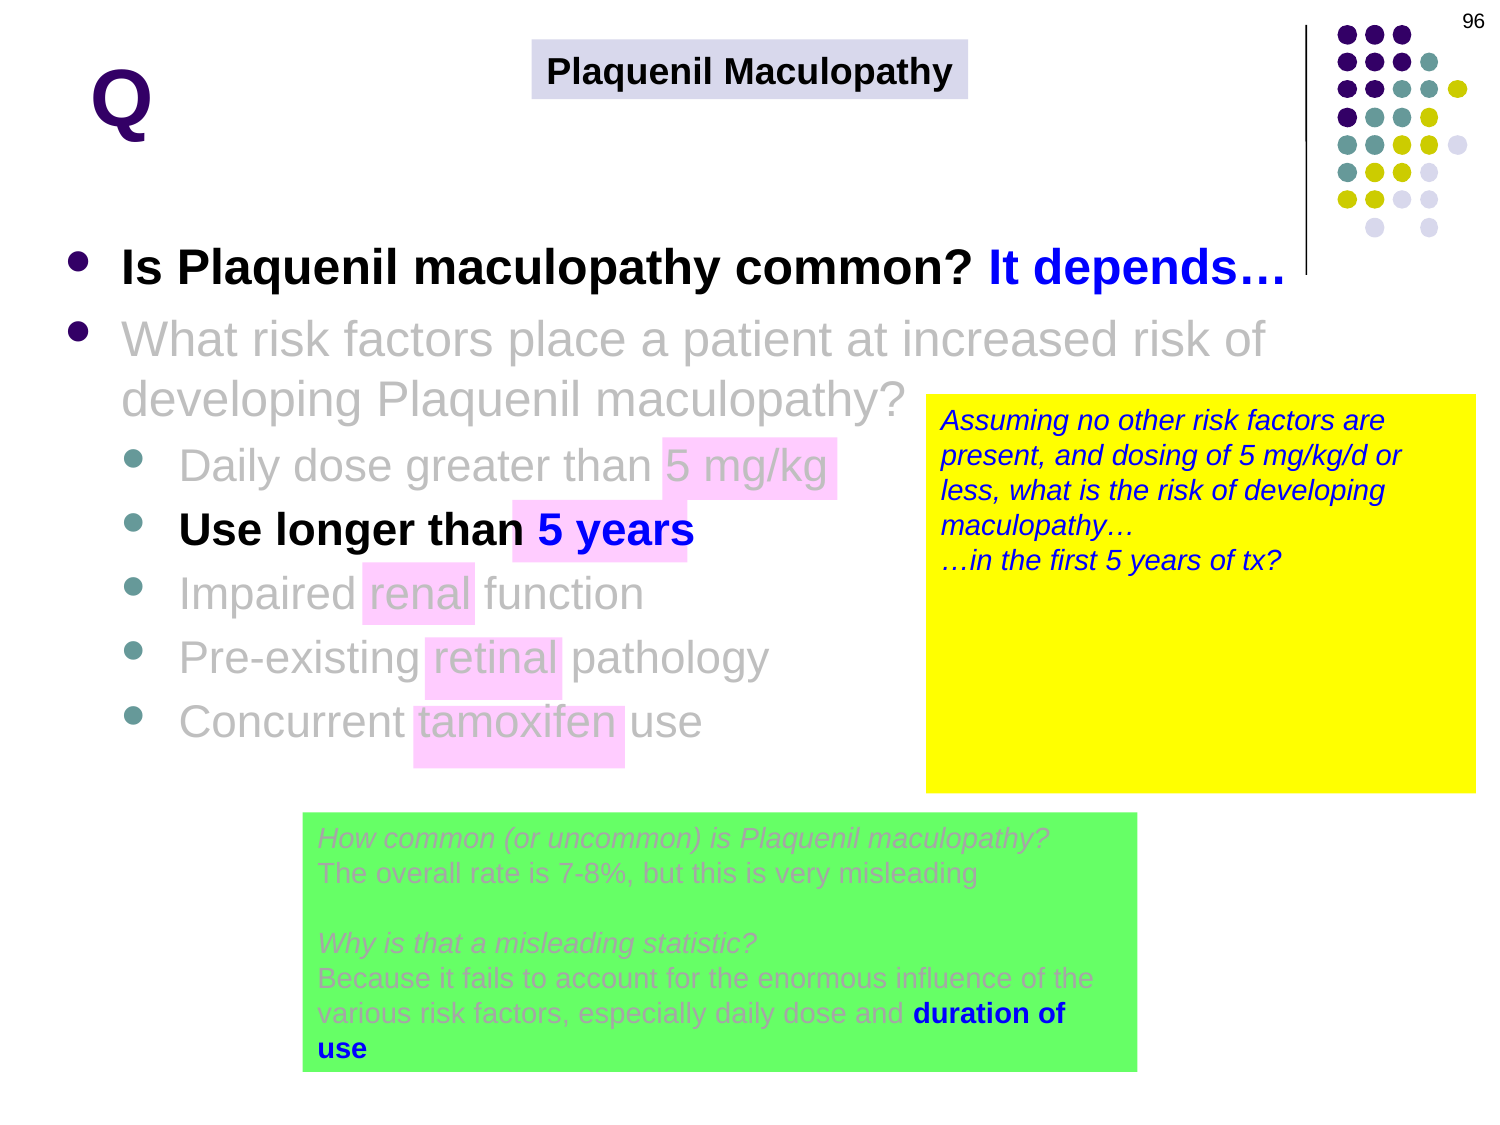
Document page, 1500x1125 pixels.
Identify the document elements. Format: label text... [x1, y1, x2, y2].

text_box How common (or uncommon) is Plaquenil maculopathy? The overall rate is 7-8%, but this is very misleading Why is that a misleading statistic? Because it fails to account for the enormous influence of the various risk factors, especially daily dose and duration of use [302, 812, 1138, 1072]
list Is Plaquenil maculopathy common? It depends… What risk factors place a patient at increased risk of developing Plaquenil maculopathy? Daily dose greater than 5 mg/kg Use longer than 5 years Impaired renal function Pre-existing retinal pathology Concurrent tamoxifen use [50, 231, 1463, 800]
text_box Assuming no other risk factors are present, and dosing of 5 mg/kg/d or less, what is the risk of developing maculopathy… …in the first 5 years of tx? <1% …in the first 10 years of tx? <2% …at the 20-year mark? 20% What if the dosing in >5mg/kg/d? The pattern is similar but the numbers are much higher [926, 394, 1476, 794]
text_box 96 [1149, 0, 1500, 75]
title Q [75, 20, 1313, 150]
text_box Plaquenil Maculopathy [531, 39, 969, 100]
